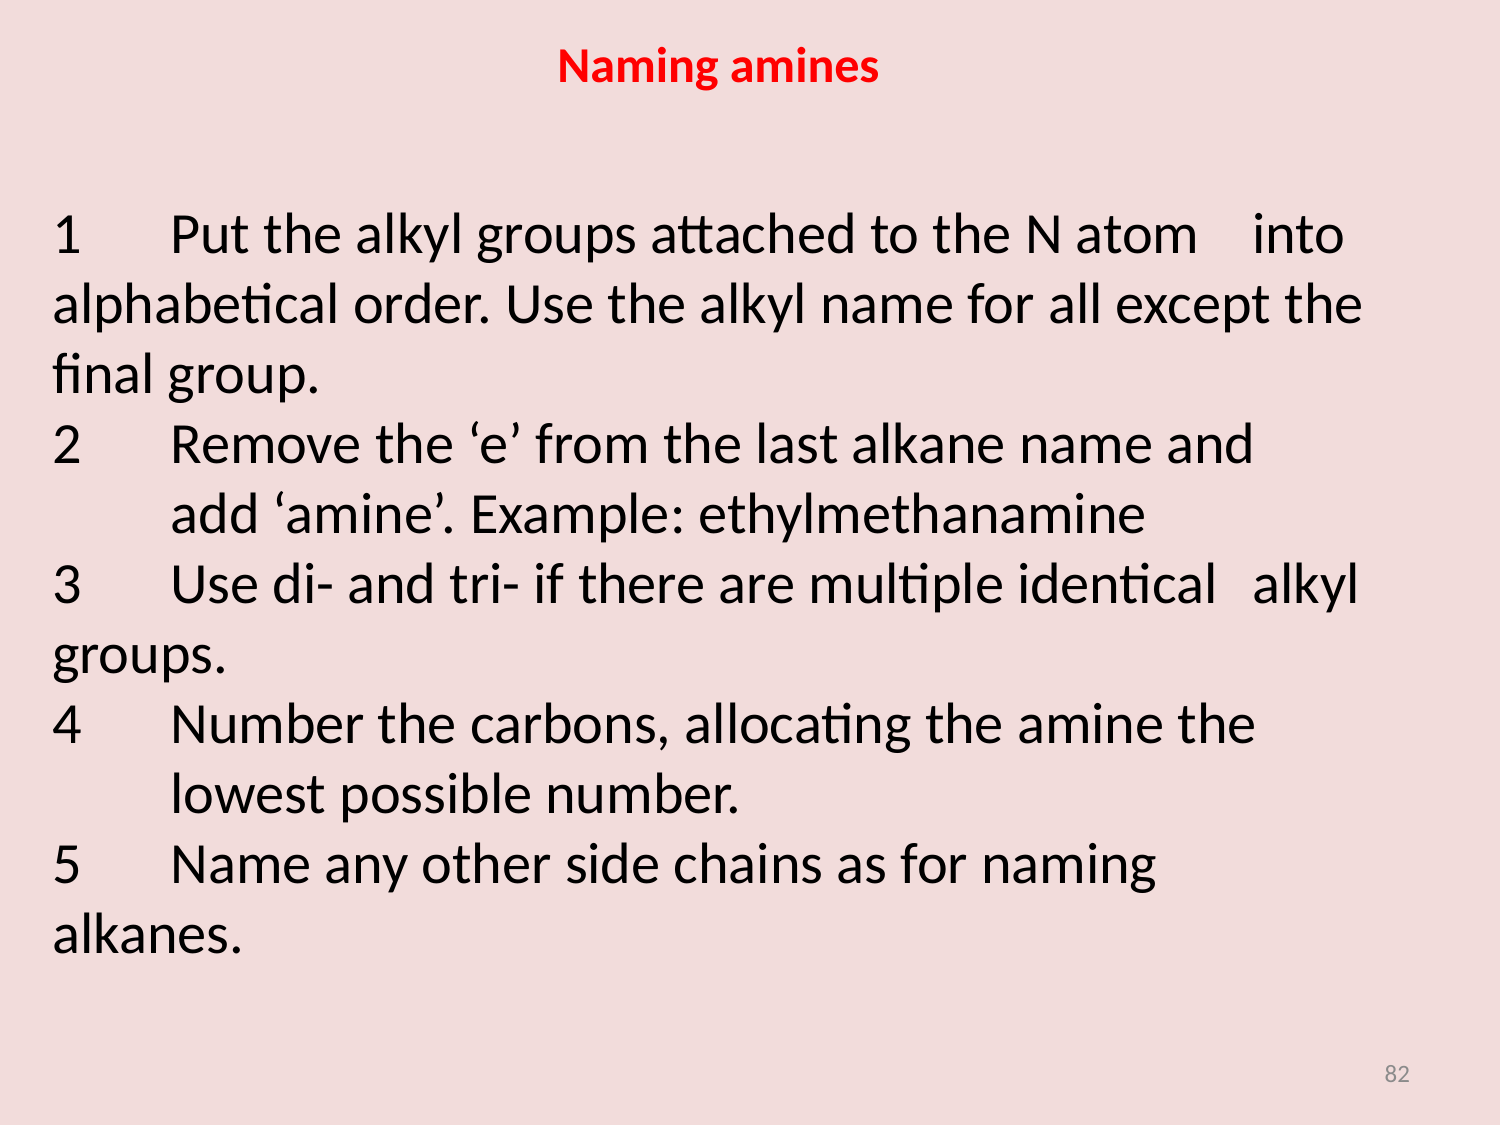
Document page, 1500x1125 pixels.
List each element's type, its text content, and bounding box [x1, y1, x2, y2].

slide_number 82 [1074, 1042, 1425, 1103]
title Naming amines [24, 24, 1413, 100]
text_box 1 Put the alkyl groups attached to the N atom into alphabetical order. Use the alkyl name for all except the final group. 2 Remove the ‘e’ from the last alkane name and add ‘amine’. Example: ethylmethanamine 3 Use di- and tri- if there are multiple identical alkyl groups. 4 Number the carbons, allocating the amine the lowest possible number. 5 Name any other side chains as for naming alkanes. [37, 187, 1400, 972]
